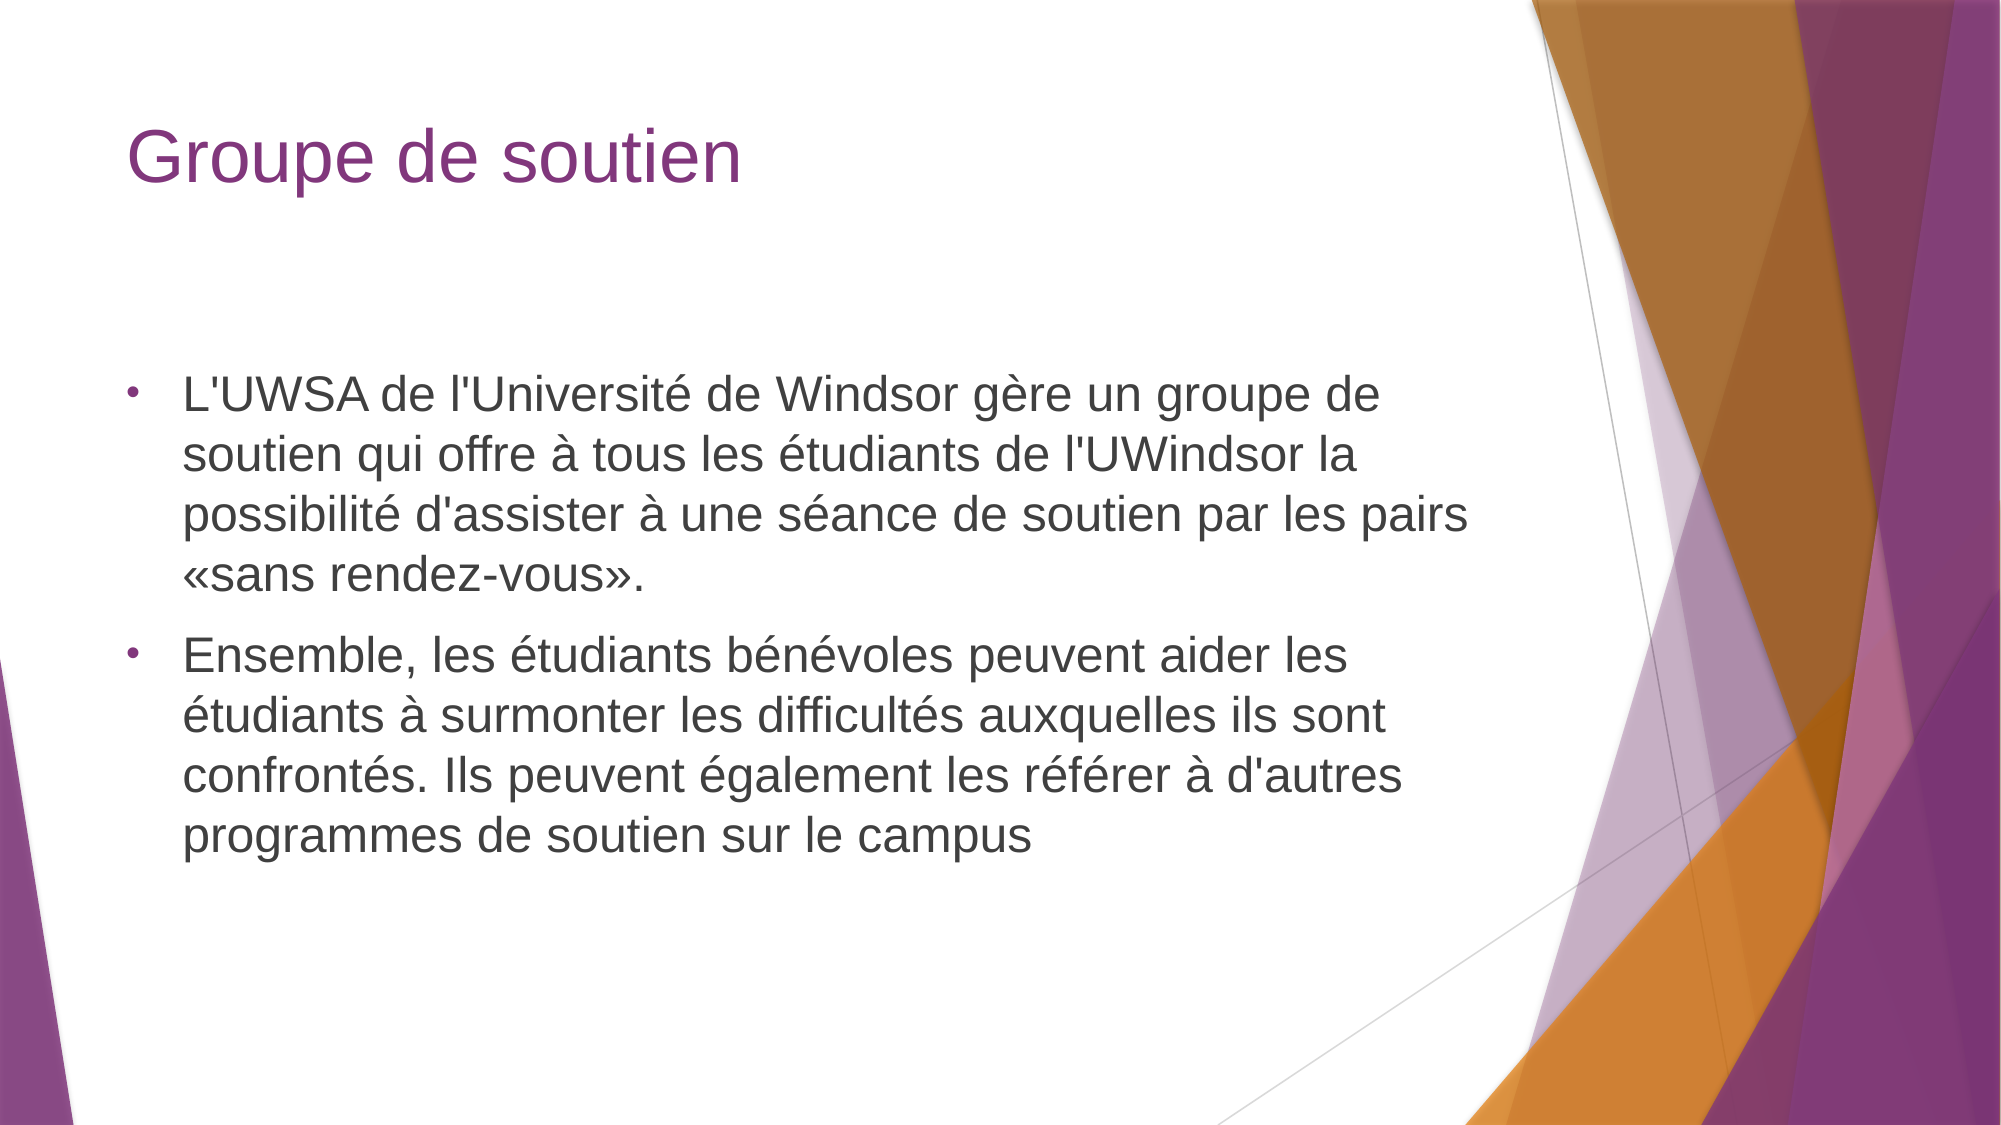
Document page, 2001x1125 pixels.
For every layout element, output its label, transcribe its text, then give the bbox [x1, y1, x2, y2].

list L'UWSA de l'Université de Windsor gère un groupe de soutien qui offre à tous les étudiants de l'UWindsor la possibilité d'assister à une séance de soutien par les pairs «sans rendez-vous». Ensemble, les étudiants bénévoles peuvent aider les étudiants à surmonter les difficultés auxquelles ils sont confrontés. Ils peuvent également les référer à d'autres programmes de soutien sur le campus [111, 354, 1522, 992]
title Groupe de soutien [111, 99, 1522, 317]
